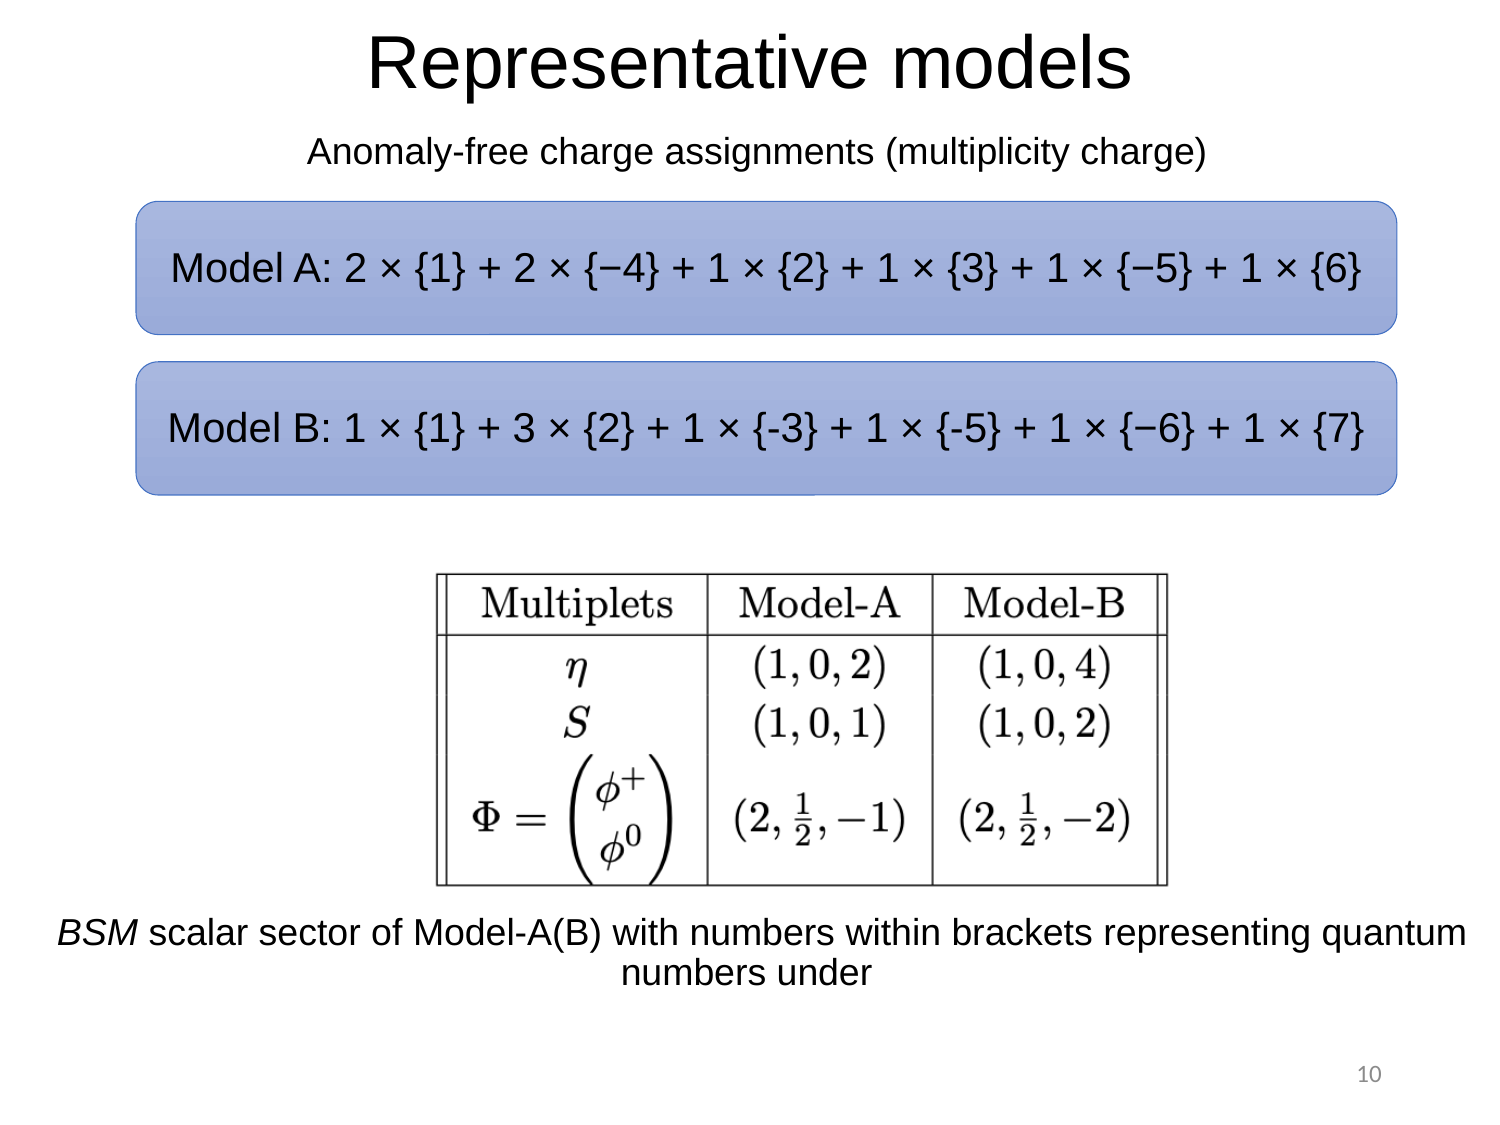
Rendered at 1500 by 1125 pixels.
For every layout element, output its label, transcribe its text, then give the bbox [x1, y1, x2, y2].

picture [425, 562, 1177, 890]
title Representative models [103, 0, 1397, 132]
slide_number 10 [1059, 1042, 1397, 1103]
text_box Model A: 2 × {1} + 2 × {−4} + 1 × {2} + 1 × {3} + 1 × {−5} + 1 × {6} [135, 200, 1398, 336]
text_box Model B: 1 × {1} + 3 × {2} + 1 × {-3} + 1 × {-5} + 1 × {−6} + 1 × {7} [135, 361, 1398, 496]
